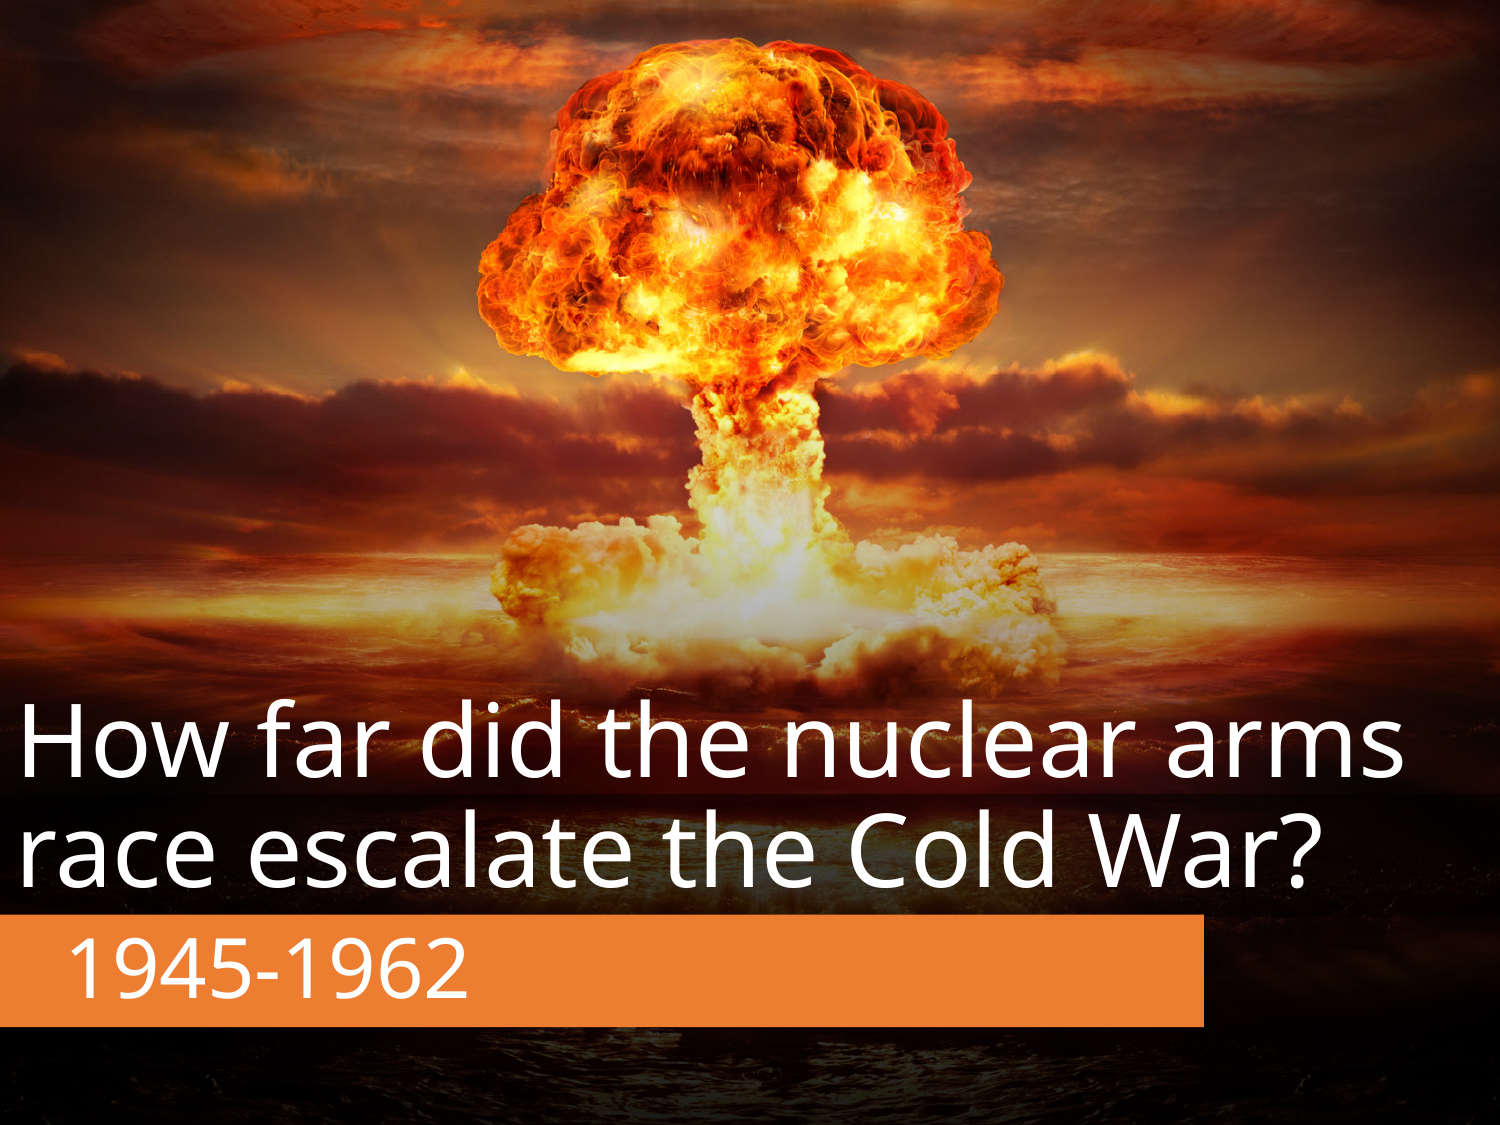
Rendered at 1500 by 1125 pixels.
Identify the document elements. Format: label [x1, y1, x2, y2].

list [0, 0, 1500, 1125]
